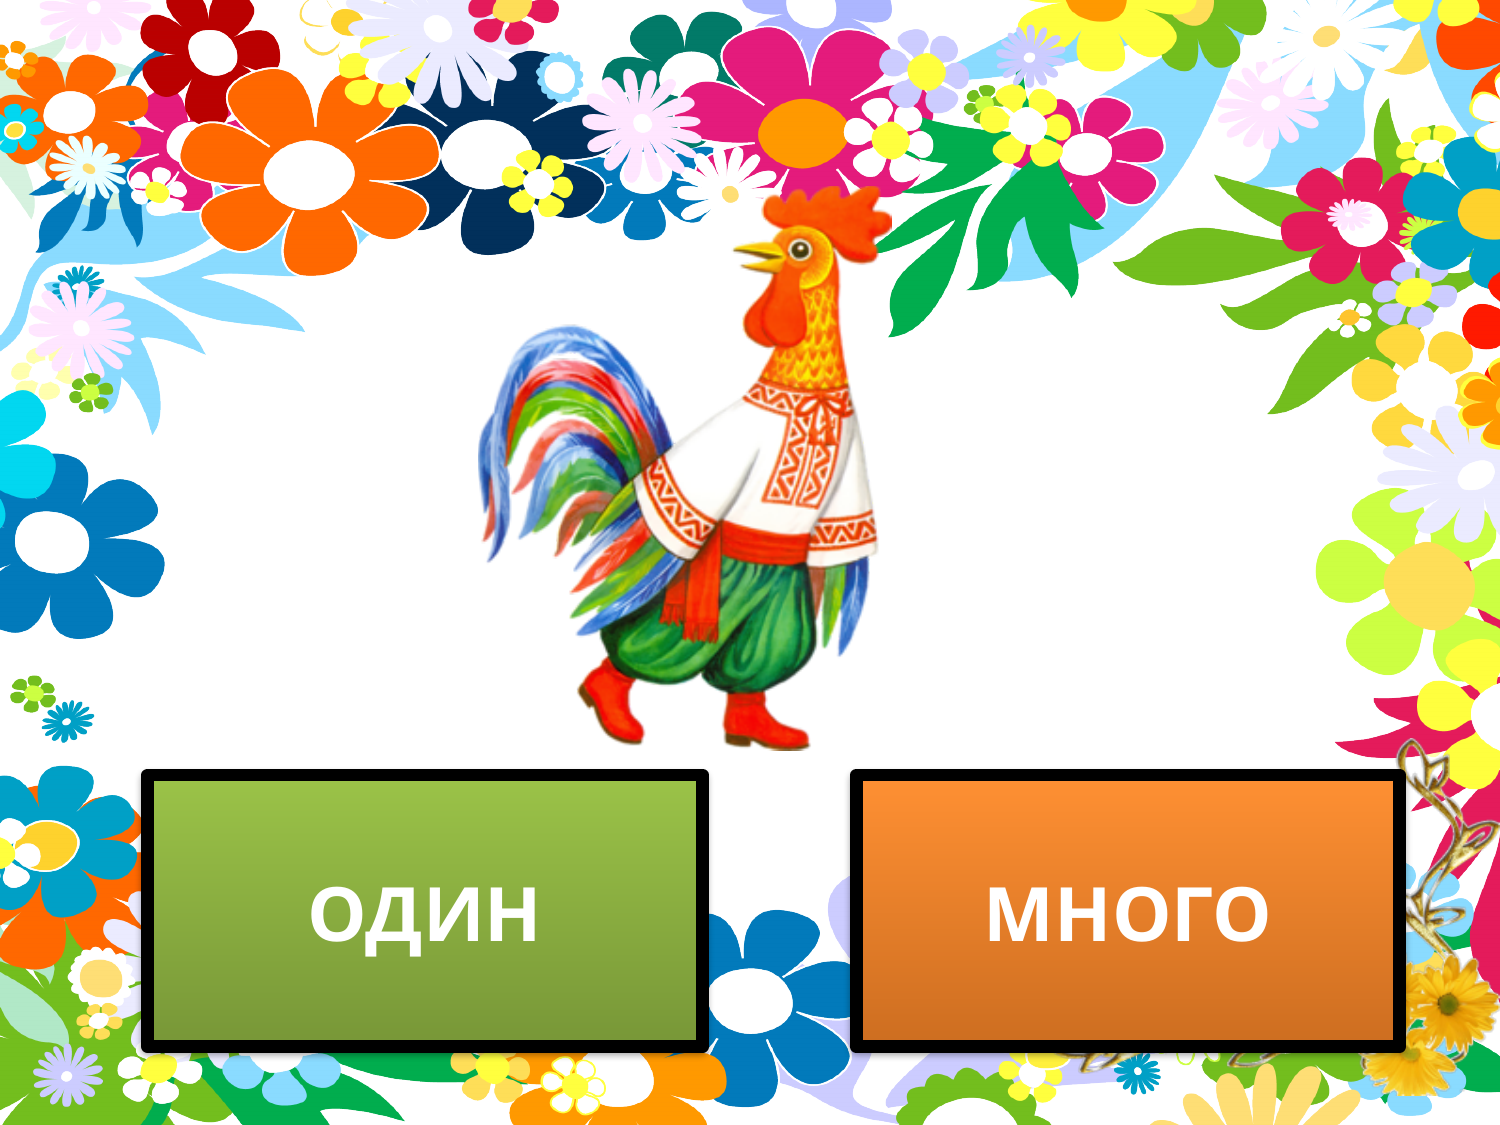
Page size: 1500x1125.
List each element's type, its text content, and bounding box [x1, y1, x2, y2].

picture [1458, 189, 1500, 239]
text_box МНОГО [856, 775, 1400, 1047]
picture [0, 0, 1500, 1125]
picture [0, 819, 79, 887]
text_box ОДИН [147, 774, 703, 1048]
picture [0, 502, 4, 526]
